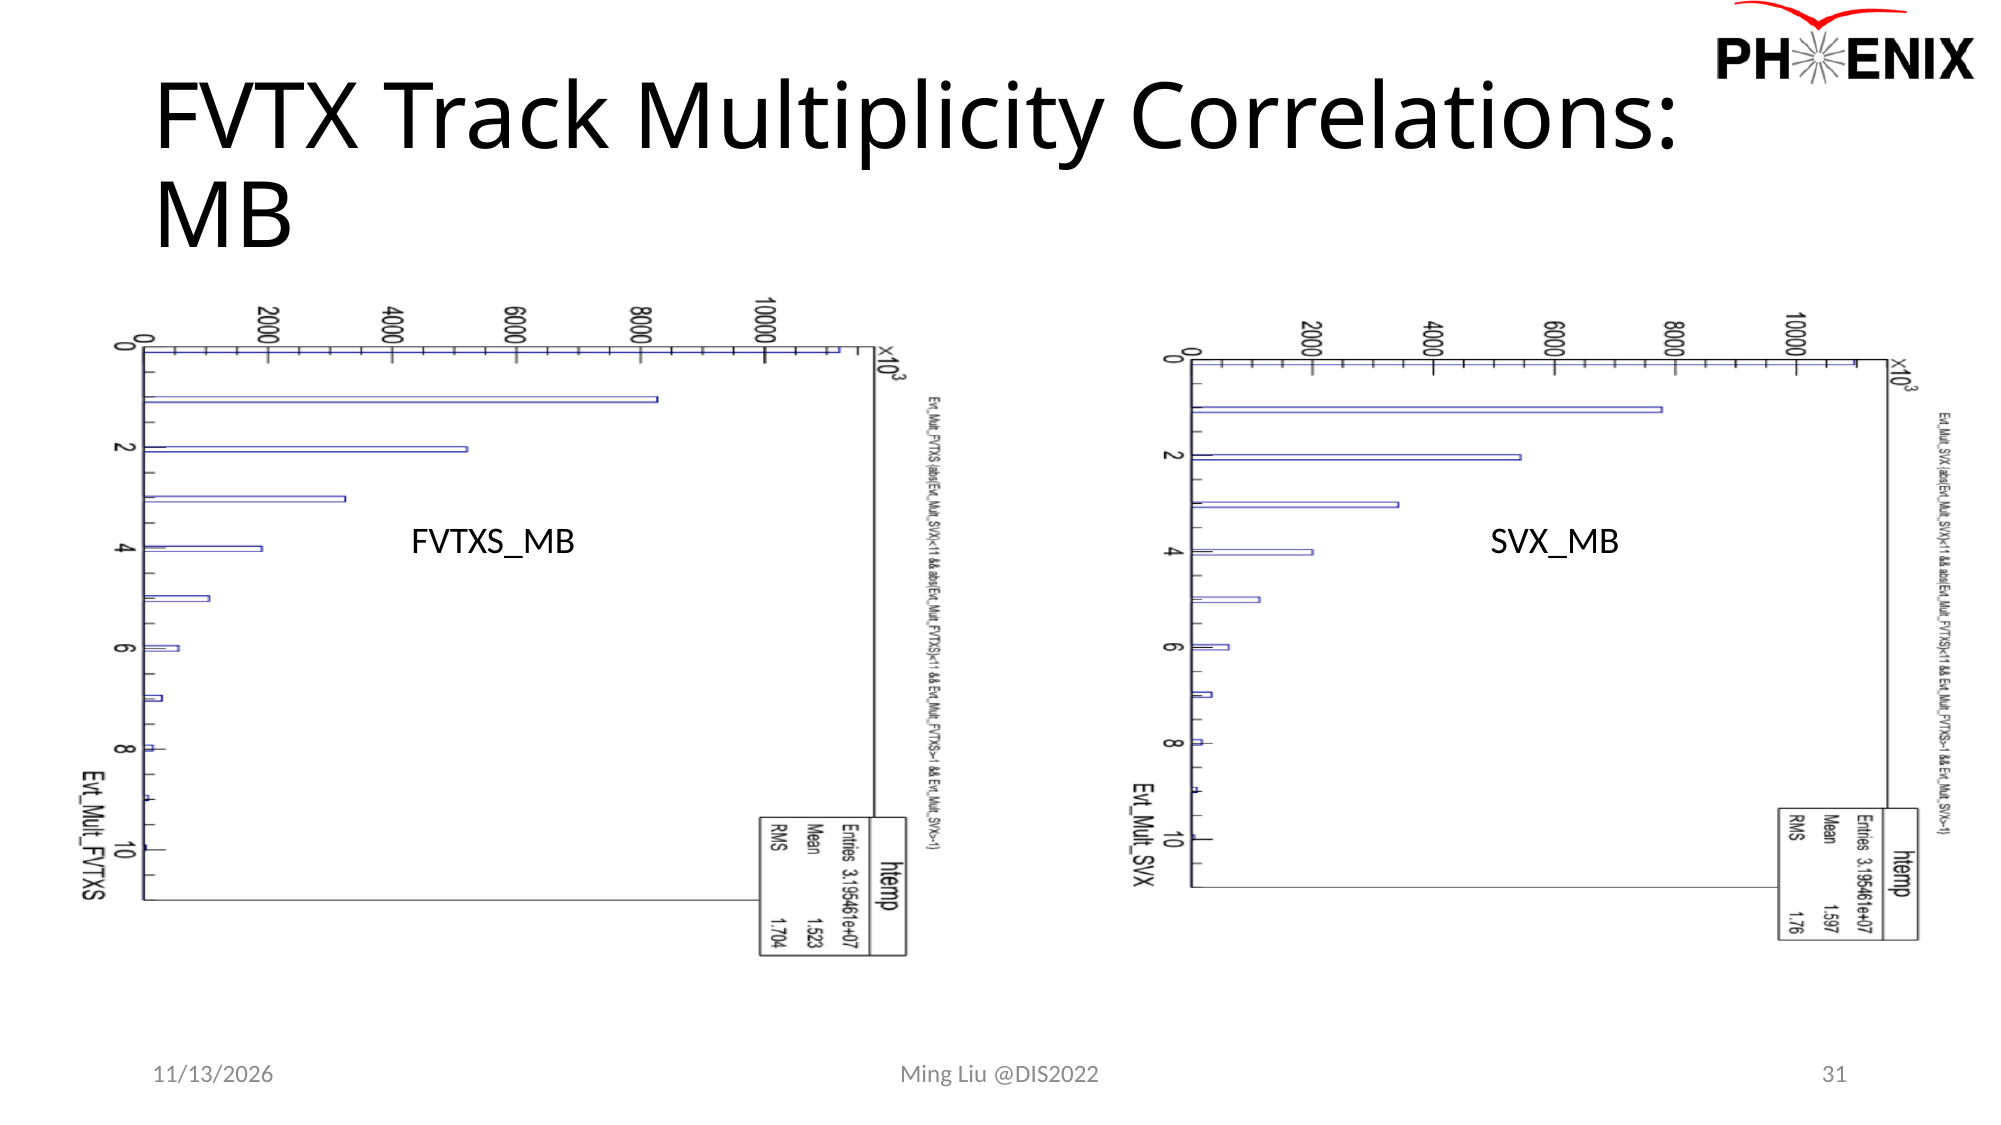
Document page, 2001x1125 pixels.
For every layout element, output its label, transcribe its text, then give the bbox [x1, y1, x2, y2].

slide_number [137, 1042, 588, 1103]
title FVTX Track Multiplicity Correlations: MB [137, 59, 1863, 278]
footer Ming Liu @DIS2022 [662, 1042, 1338, 1103]
slide_number 31 [1412, 1056, 1863, 1103]
picture [1717, 0, 2000, 132]
picture [165, 167, 855, 1077]
picture [1211, 188, 1870, 1056]
